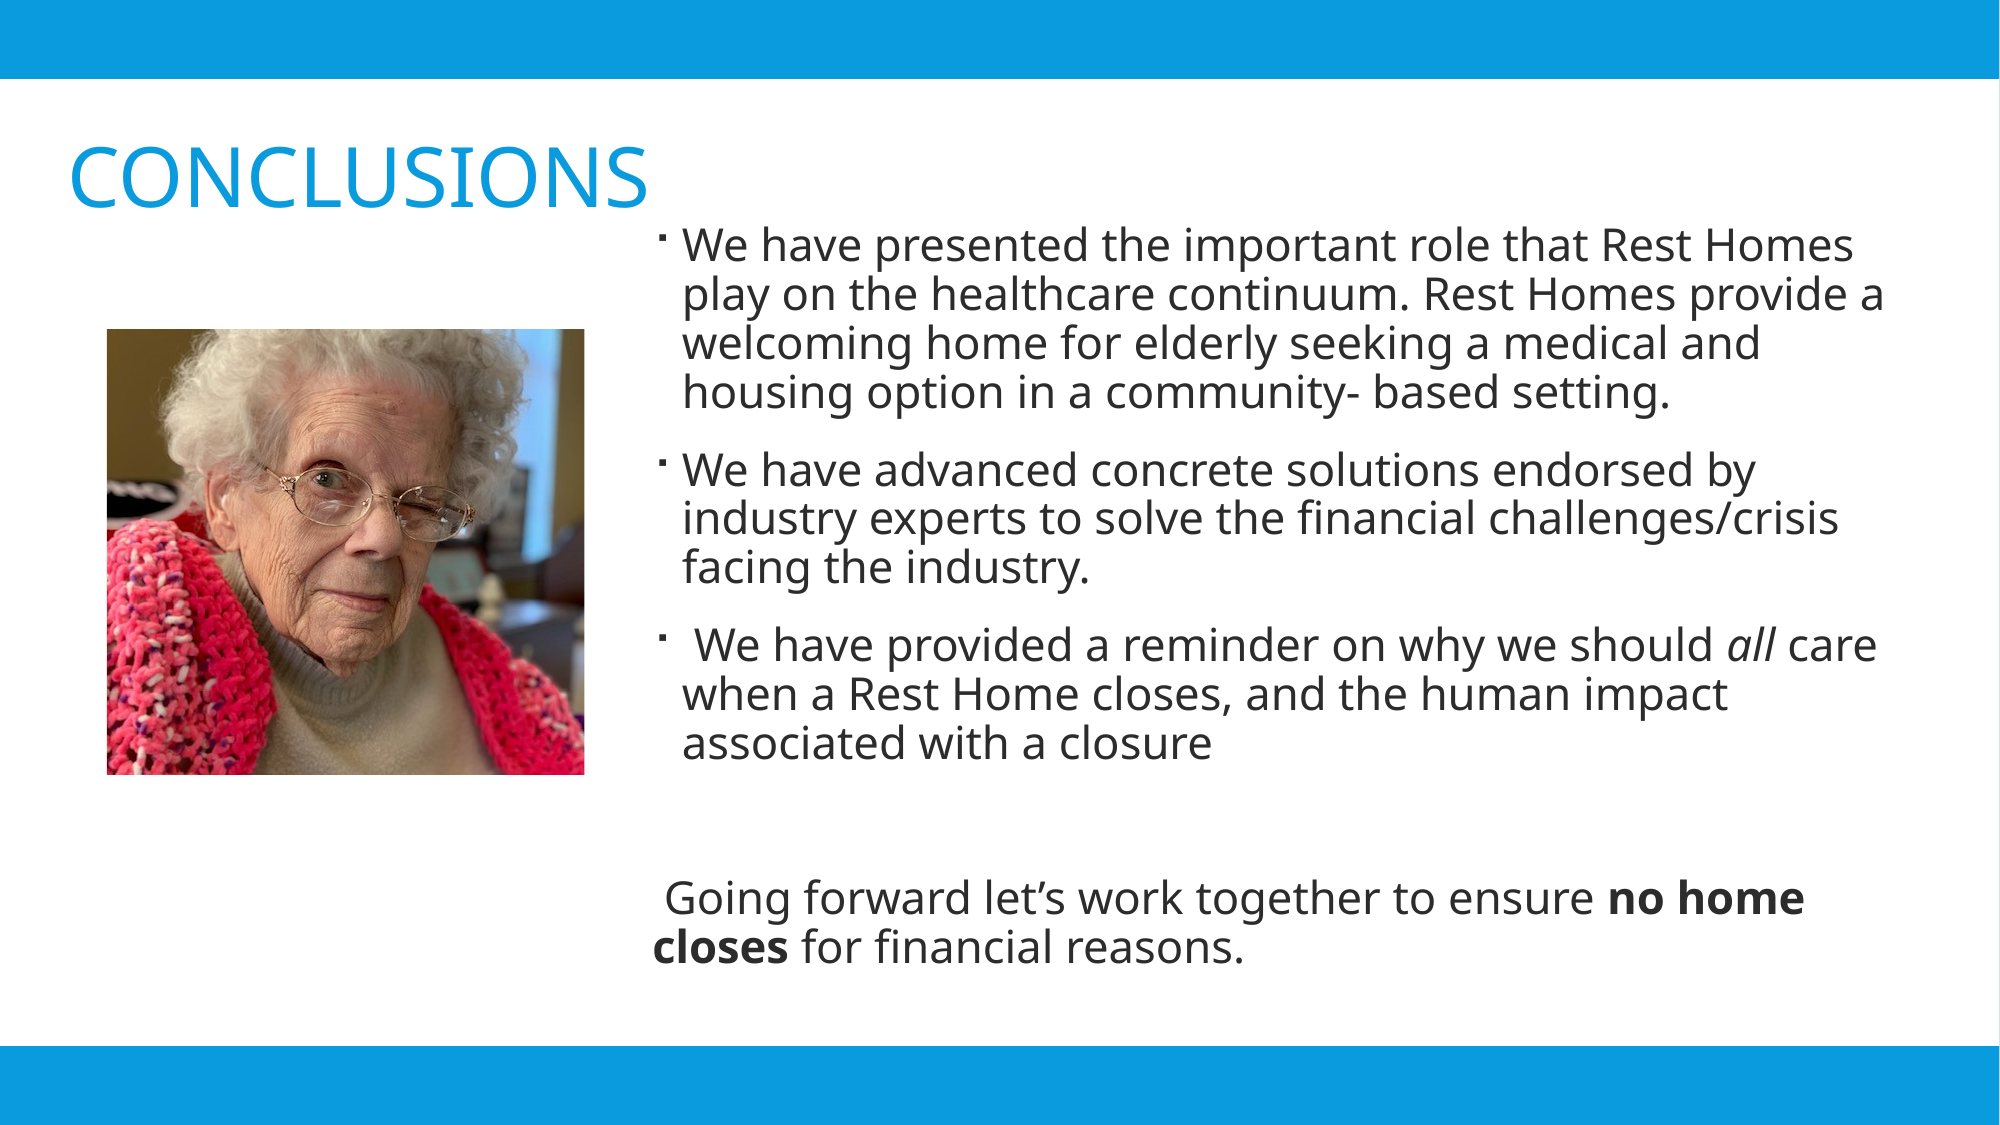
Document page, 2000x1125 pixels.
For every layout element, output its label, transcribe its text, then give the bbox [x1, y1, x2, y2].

text_box [0, 78, 2000, 1047]
list We have presented the important role that Rest Homes play on the healthcare continuum. Rest Homes provide a welcoming home for elderly seeking a medical and housing option in a community- based setting. We have advanced concrete solutions endorsed by industry experts to solve the financial challenges/crisis facing the industry. We have provided a reminder on why we should all care when a Rest Home closes, and the human impact associated with a closure Going forward let’s work together to ensure no home closes for financial reasons. [637, 131, 1947, 989]
text_box [0, 1047, 2000, 1125]
picture [106, 328, 585, 776]
title Conclusions [52, 131, 637, 989]
text_box [0, 0, 2000, 78]
